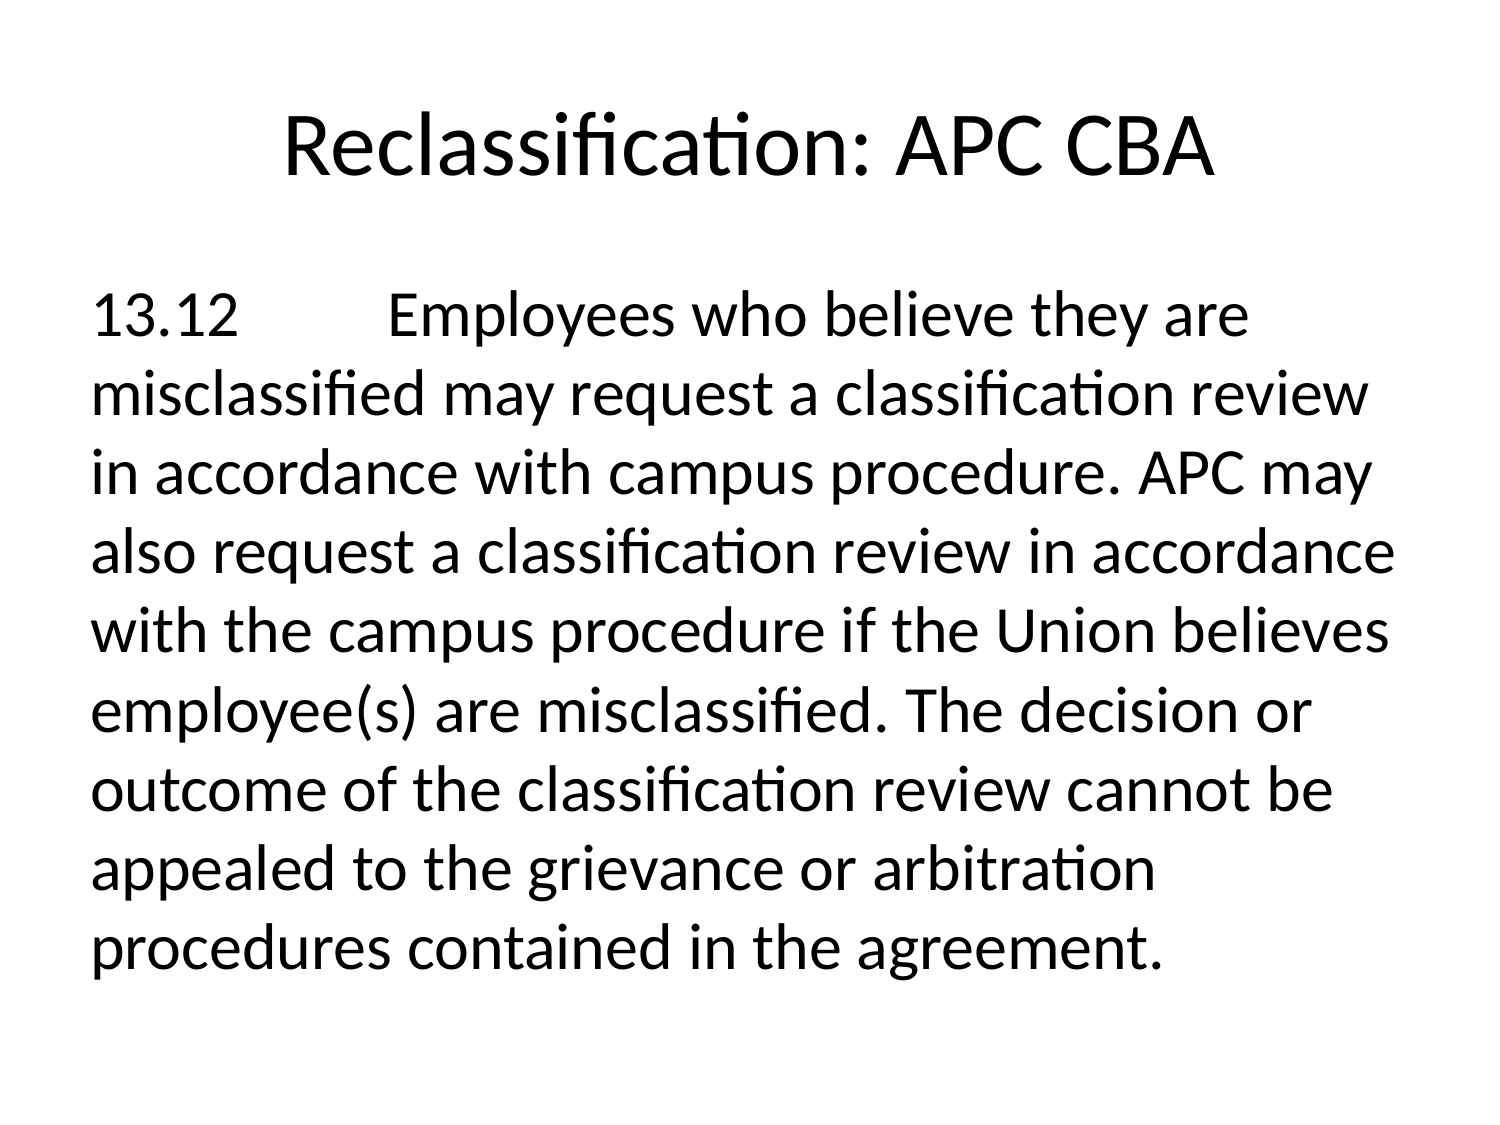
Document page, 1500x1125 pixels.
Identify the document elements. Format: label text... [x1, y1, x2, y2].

title Reclassification: APC CBA [75, 45, 1425, 233]
list 13.12 Employees who believe they are misclassified may request a classification review in accordance with campus procedure. APC may also request a classification review in accordance with the campus procedure if the Union believes employee(s) are misclassified. The decision or outcome of the classification review cannot be appealed to the grievance or arbitration procedures contained in the agreement. [75, 262, 1425, 1005]
